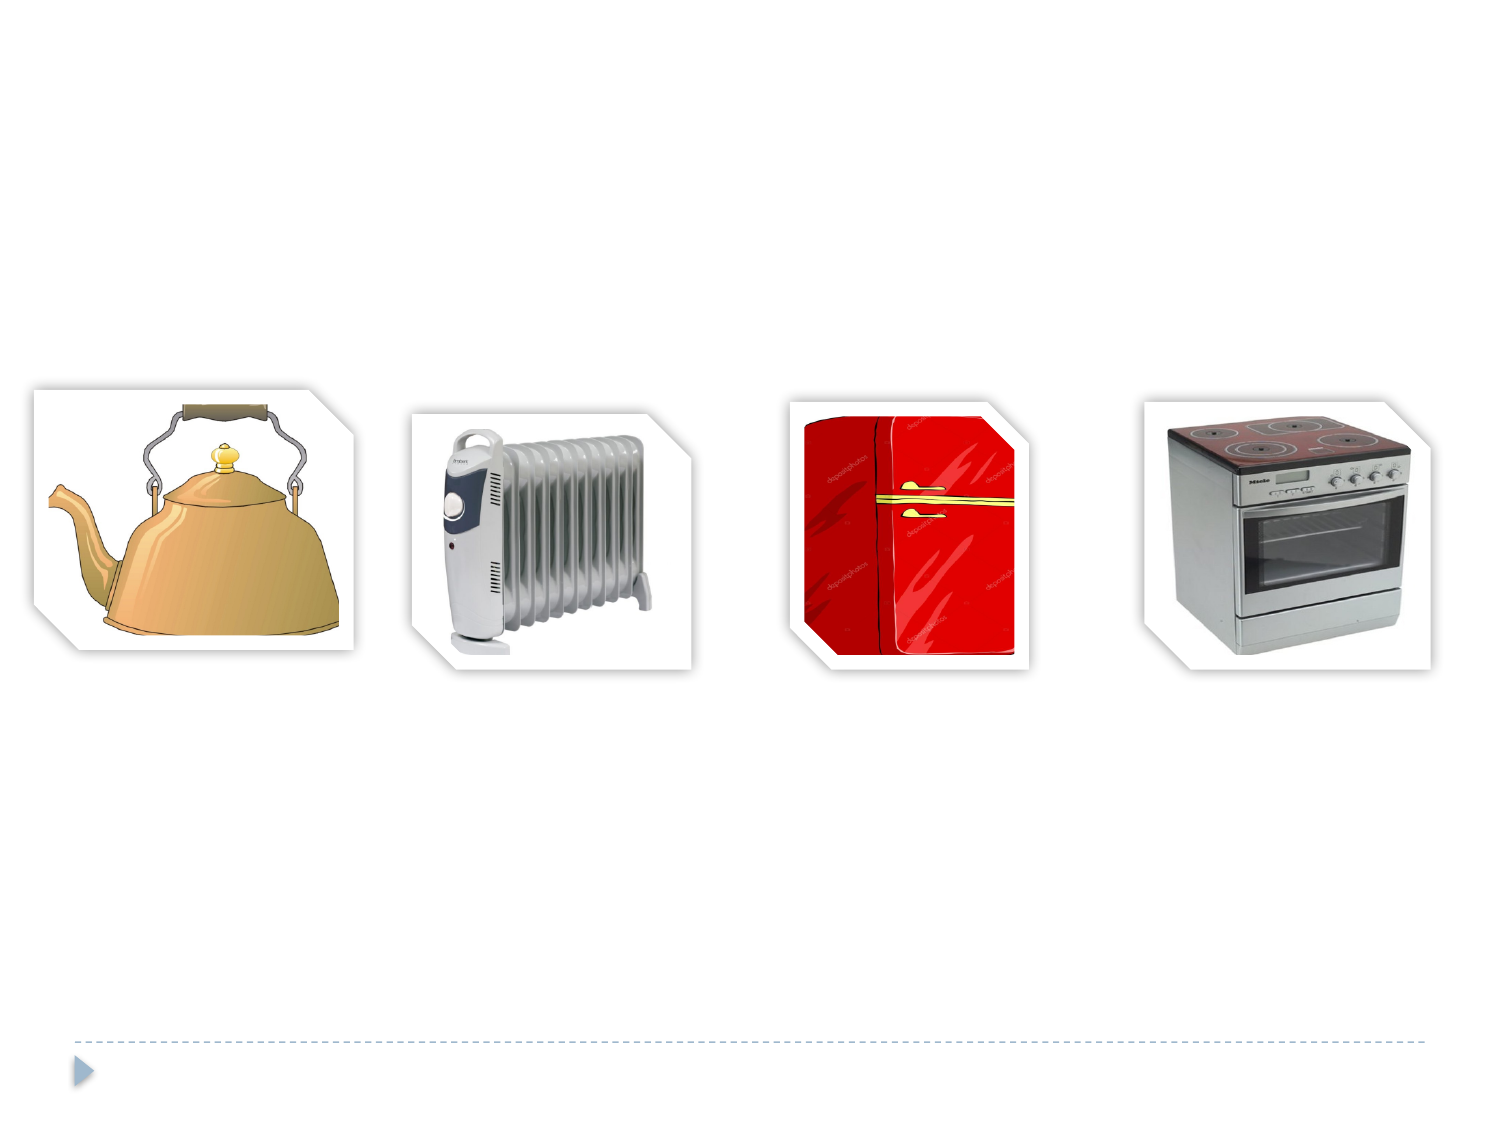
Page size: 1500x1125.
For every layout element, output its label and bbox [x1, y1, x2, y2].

picture [796, 408, 1022, 663]
picture [41, 396, 347, 643]
picture [1151, 408, 1424, 663]
picture [418, 421, 685, 663]
